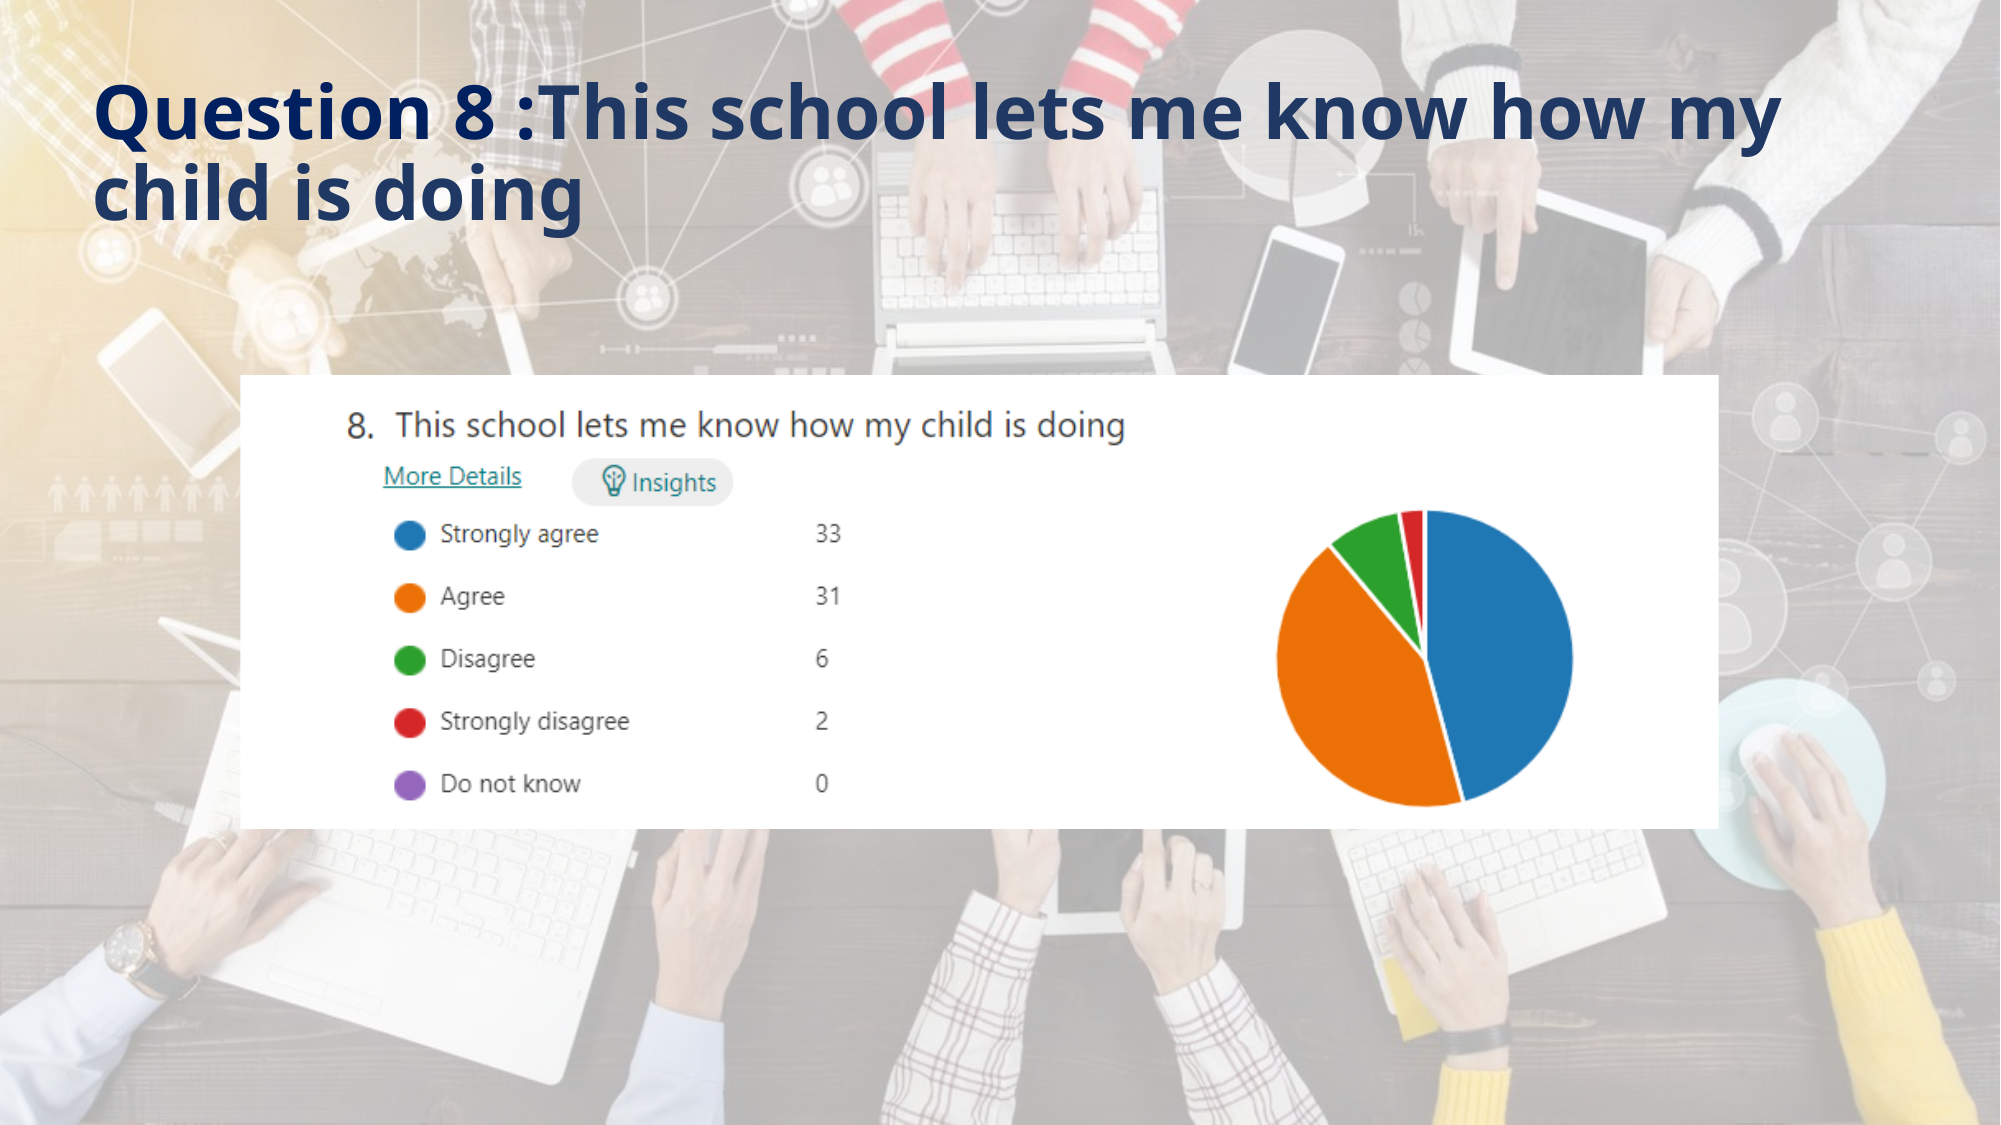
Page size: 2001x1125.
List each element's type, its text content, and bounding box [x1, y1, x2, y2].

picture [240, 375, 1719, 829]
title Question 8 :This school lets me know how my child is doing [77, 46, 1950, 265]
